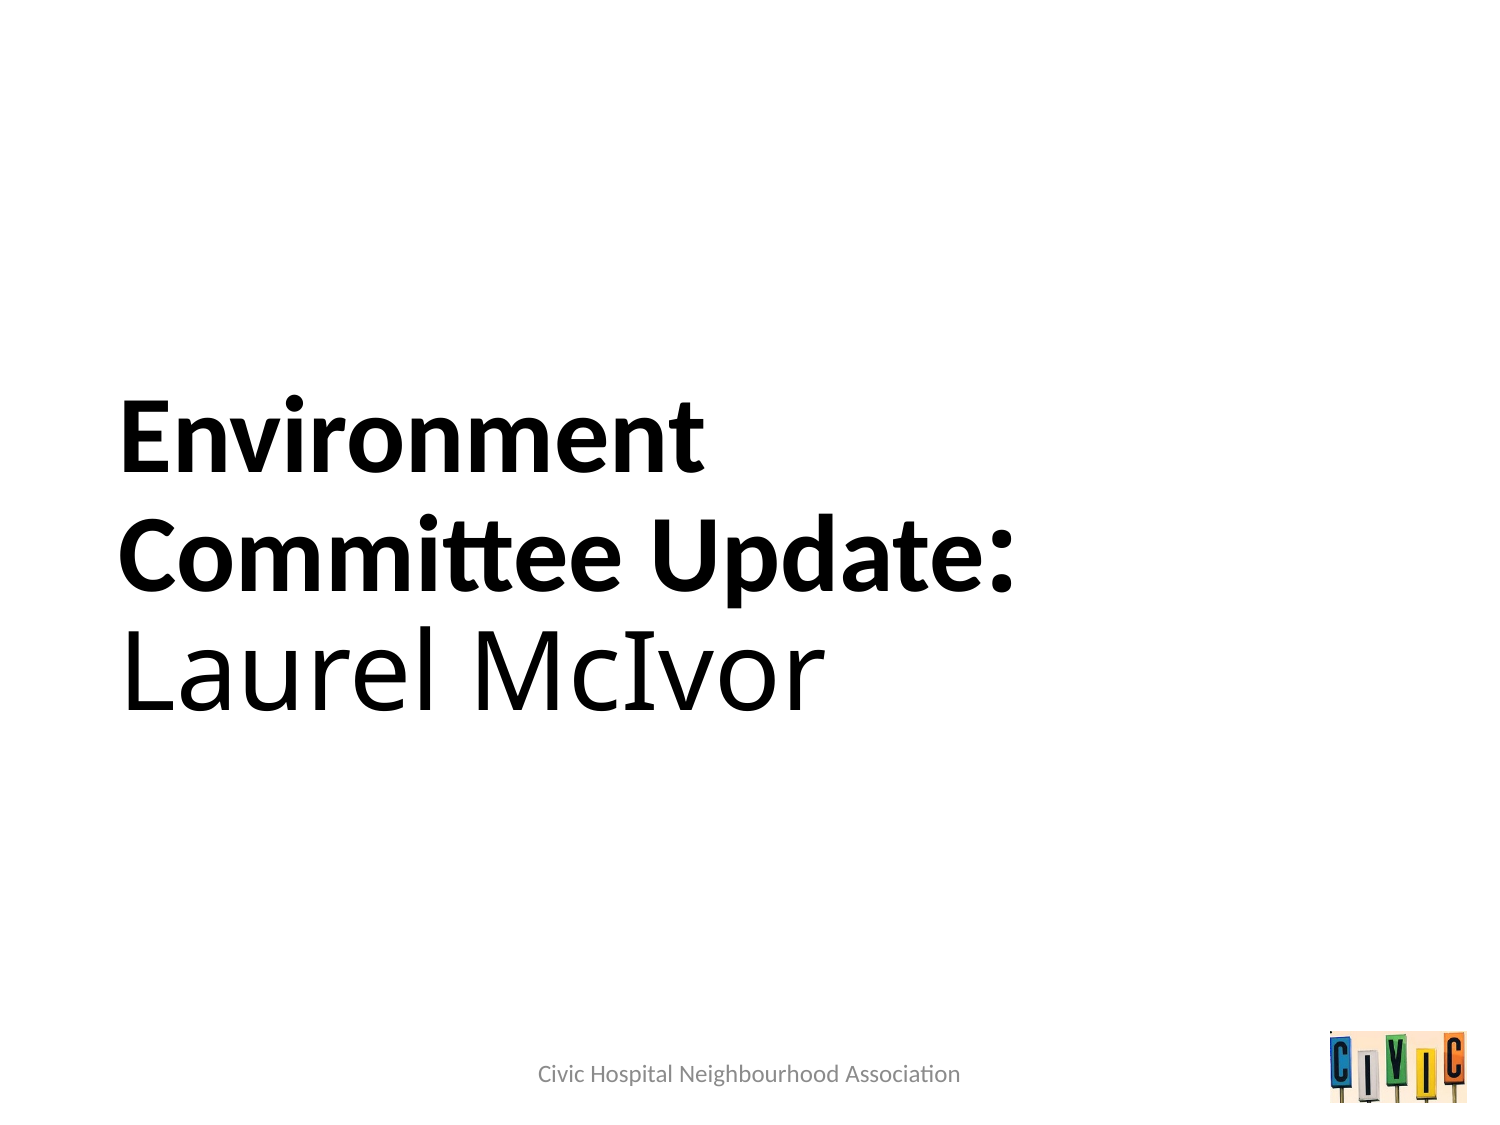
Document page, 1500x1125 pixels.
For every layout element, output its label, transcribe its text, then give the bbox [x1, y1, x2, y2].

footer Civic Hospital Neighbourhood Association [496, 1042, 1004, 1103]
title Environment Committee Update: Laurel McIvor [103, 249, 1068, 875]
picture [1330, 1031, 1467, 1103]
